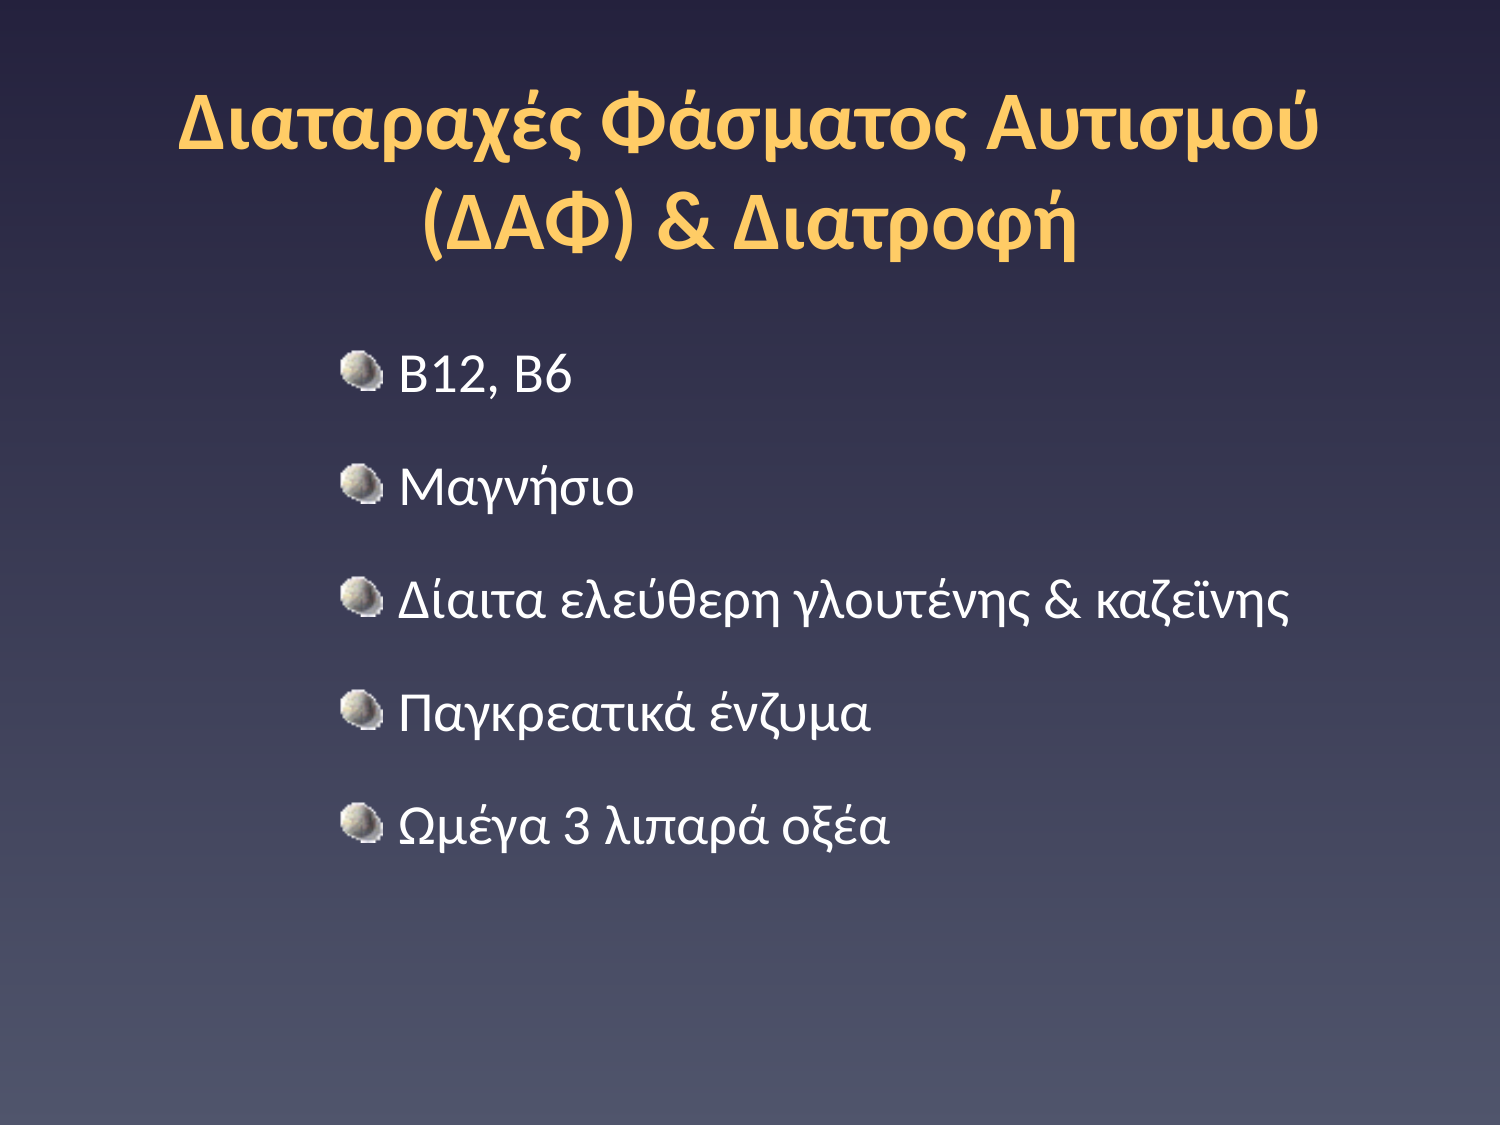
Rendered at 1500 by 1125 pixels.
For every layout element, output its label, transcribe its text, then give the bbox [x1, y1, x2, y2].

picture [339, 688, 383, 730]
picture [339, 801, 383, 843]
list Β12, Β6 Μαγνήσιο Δίαιτα ελεύθερη γλουτένης & καζεϊνης Παγκρεατικά ένζυμα Ωμέγα 3 λιπαρά οξέα [324, 278, 1325, 879]
picture [339, 349, 383, 391]
picture [339, 575, 383, 617]
picture [339, 462, 383, 504]
title Διαταραχές Φάσματος Αυτισμού (ΔΑΦ) & Διατροφή [75, 58, 1425, 247]
